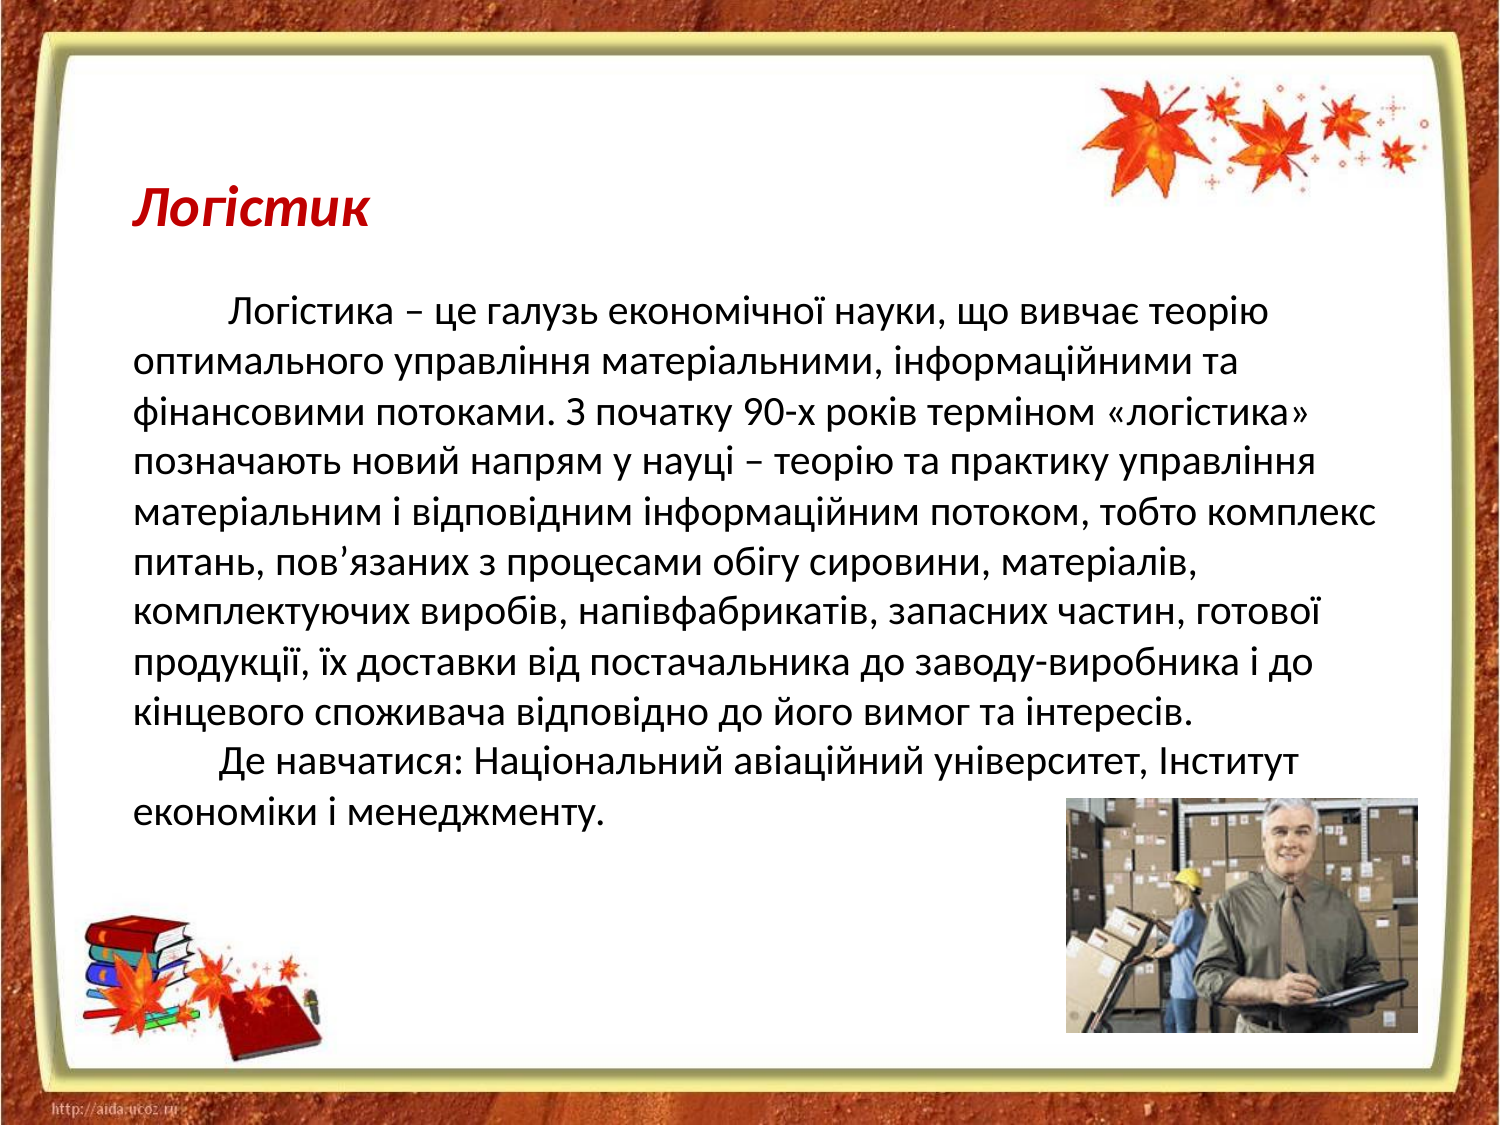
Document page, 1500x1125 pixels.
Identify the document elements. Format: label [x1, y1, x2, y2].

picture [1065, 798, 1418, 1034]
list [0, 0, 1500, 1125]
